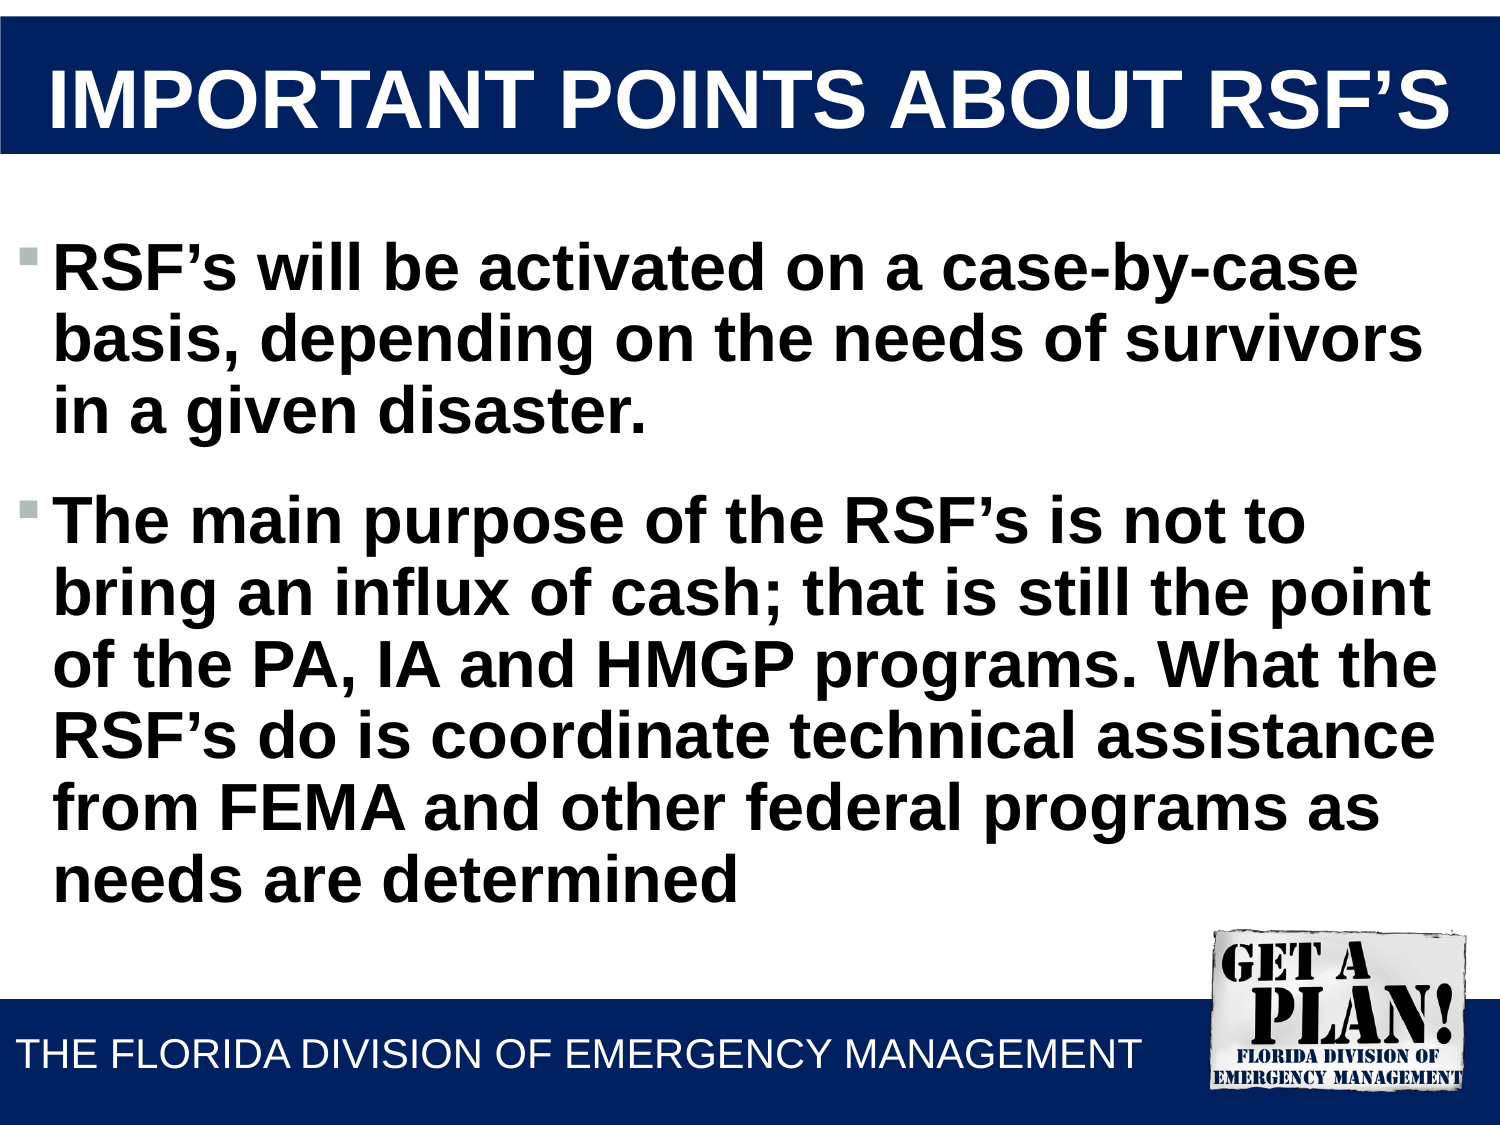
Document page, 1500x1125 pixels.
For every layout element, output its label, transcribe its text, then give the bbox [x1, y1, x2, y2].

picture [1200, 912, 1475, 1105]
title Important Points About RSF’s [0, 37, 1500, 218]
list RSF’s will be activated on a case-by-case basis, depending on the needs of survivors in a given disaster. The main purpose of the RSF’s is not to bring an influx of cash; that is still the point of the PA, IA and HMGP programs. What the RSF’s do is coordinate technical assistance from FEMA and other federal programs as needs are determined [0, 224, 1500, 850]
